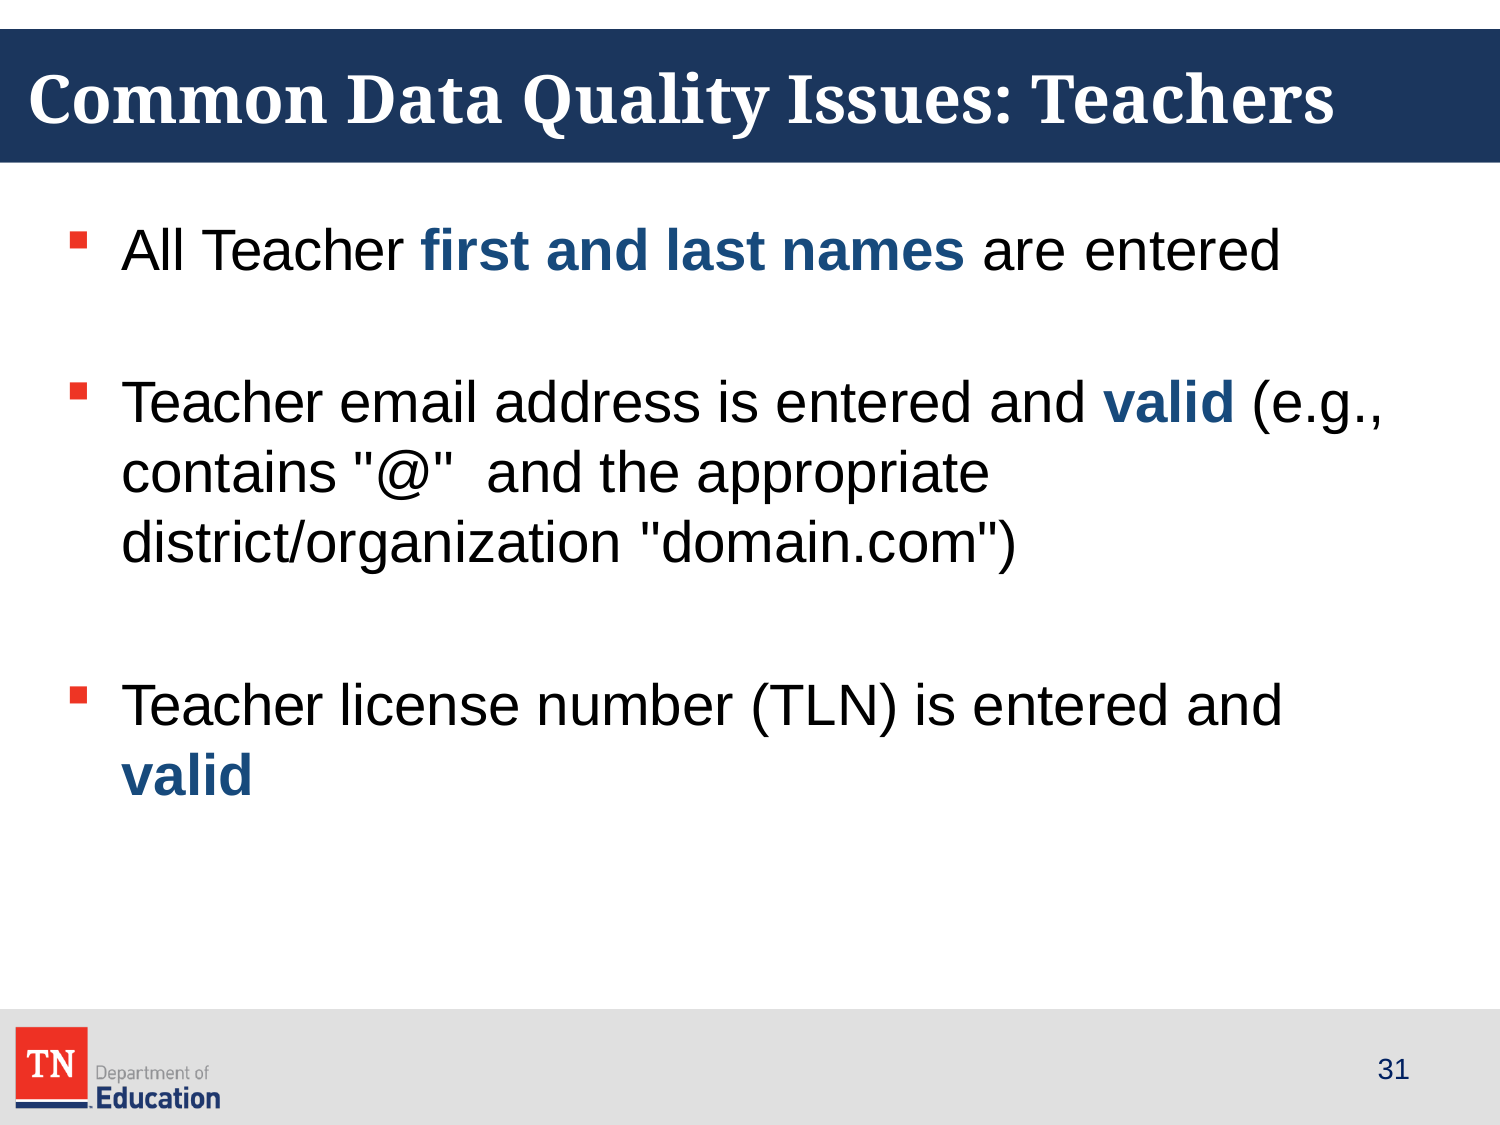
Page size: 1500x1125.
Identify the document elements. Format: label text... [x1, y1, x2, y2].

picture [7, 1007, 228, 1125]
text_box All Teacher first and last names are entered Teacher email address is entered and valid (e.g., contains "@" and the appropriate district/organization "domain.com") Teacher license number (TLN) is entered and valid [62, 212, 1413, 869]
title Common Data Quality Issues: Teachers [24, 2, 1475, 191]
